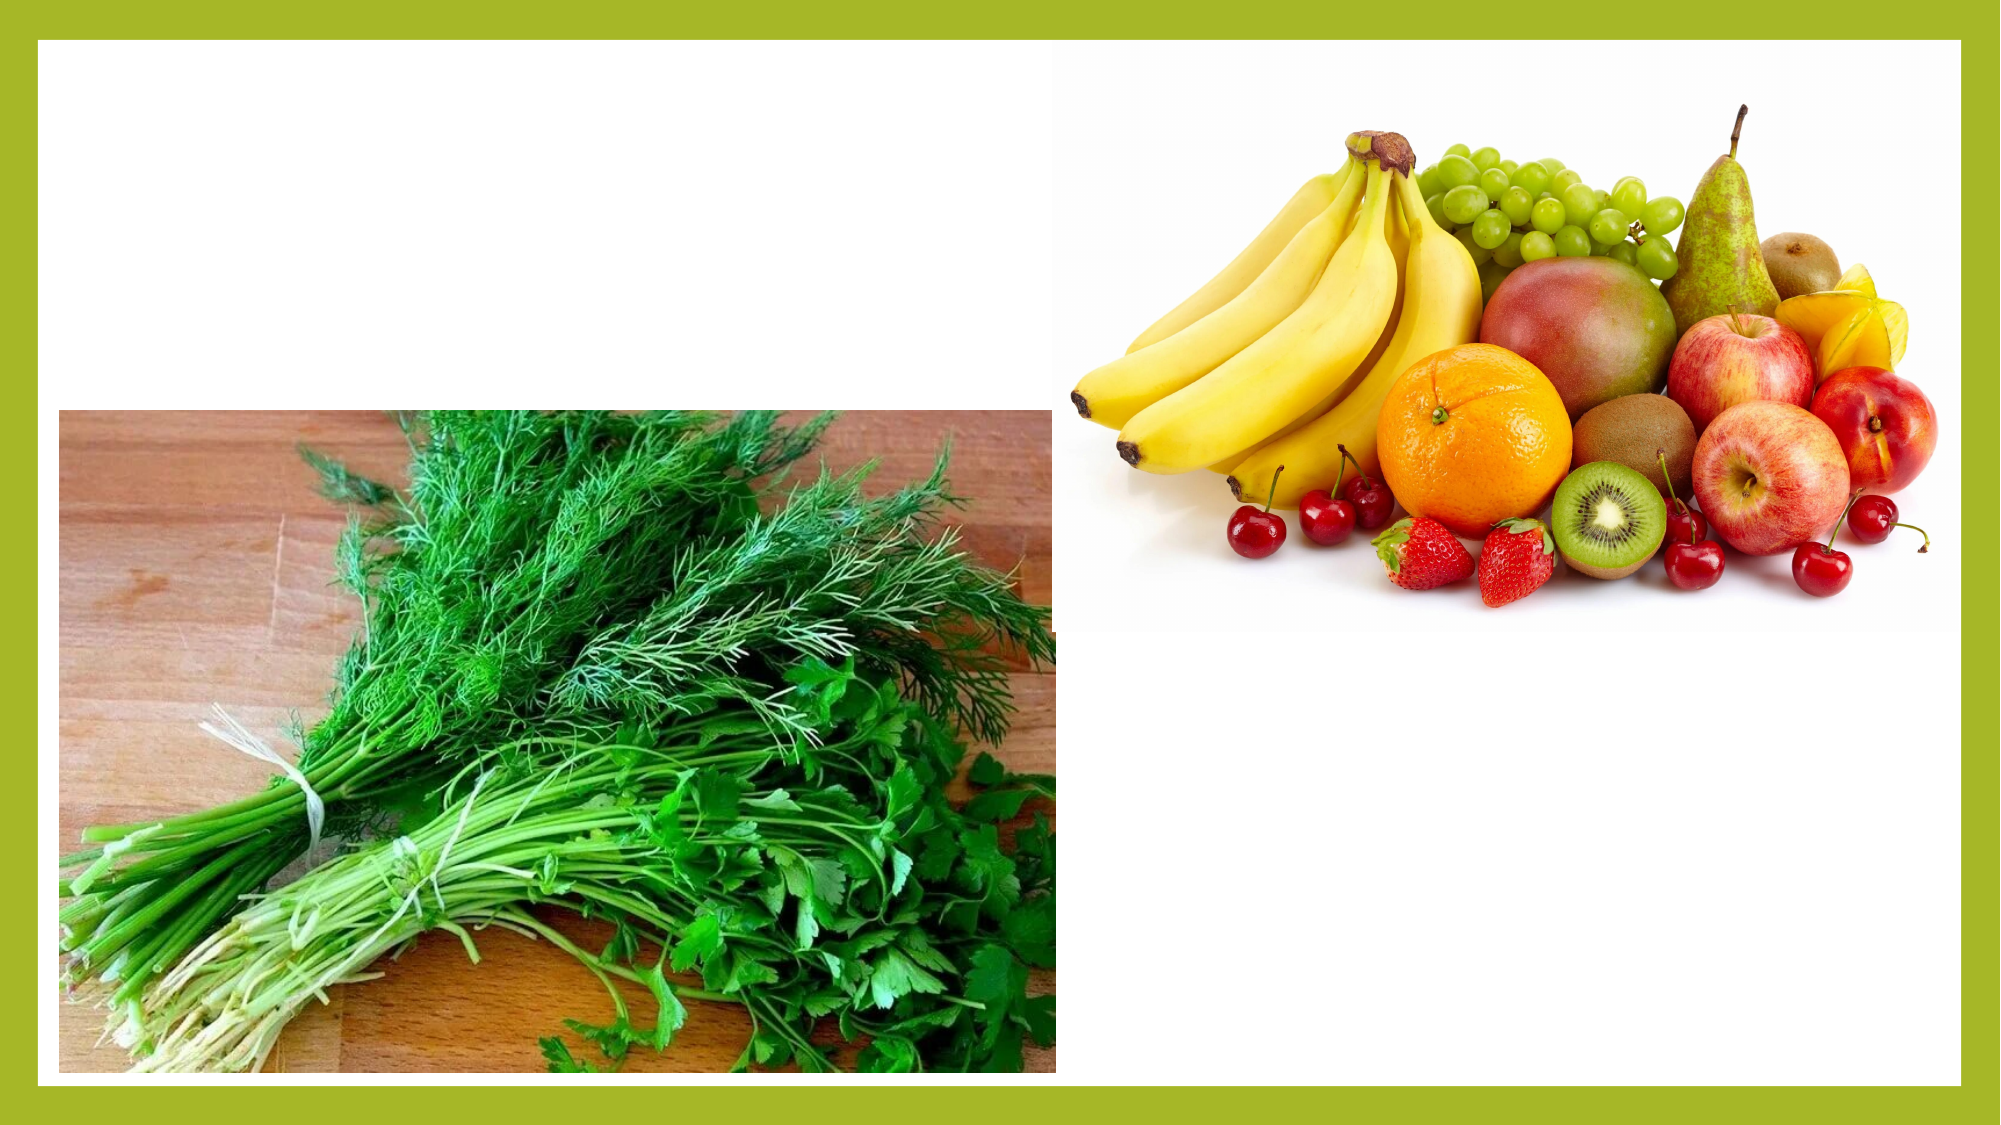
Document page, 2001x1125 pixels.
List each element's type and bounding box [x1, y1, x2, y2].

picture [1052, 40, 1960, 633]
list [58, 409, 1057, 1074]
